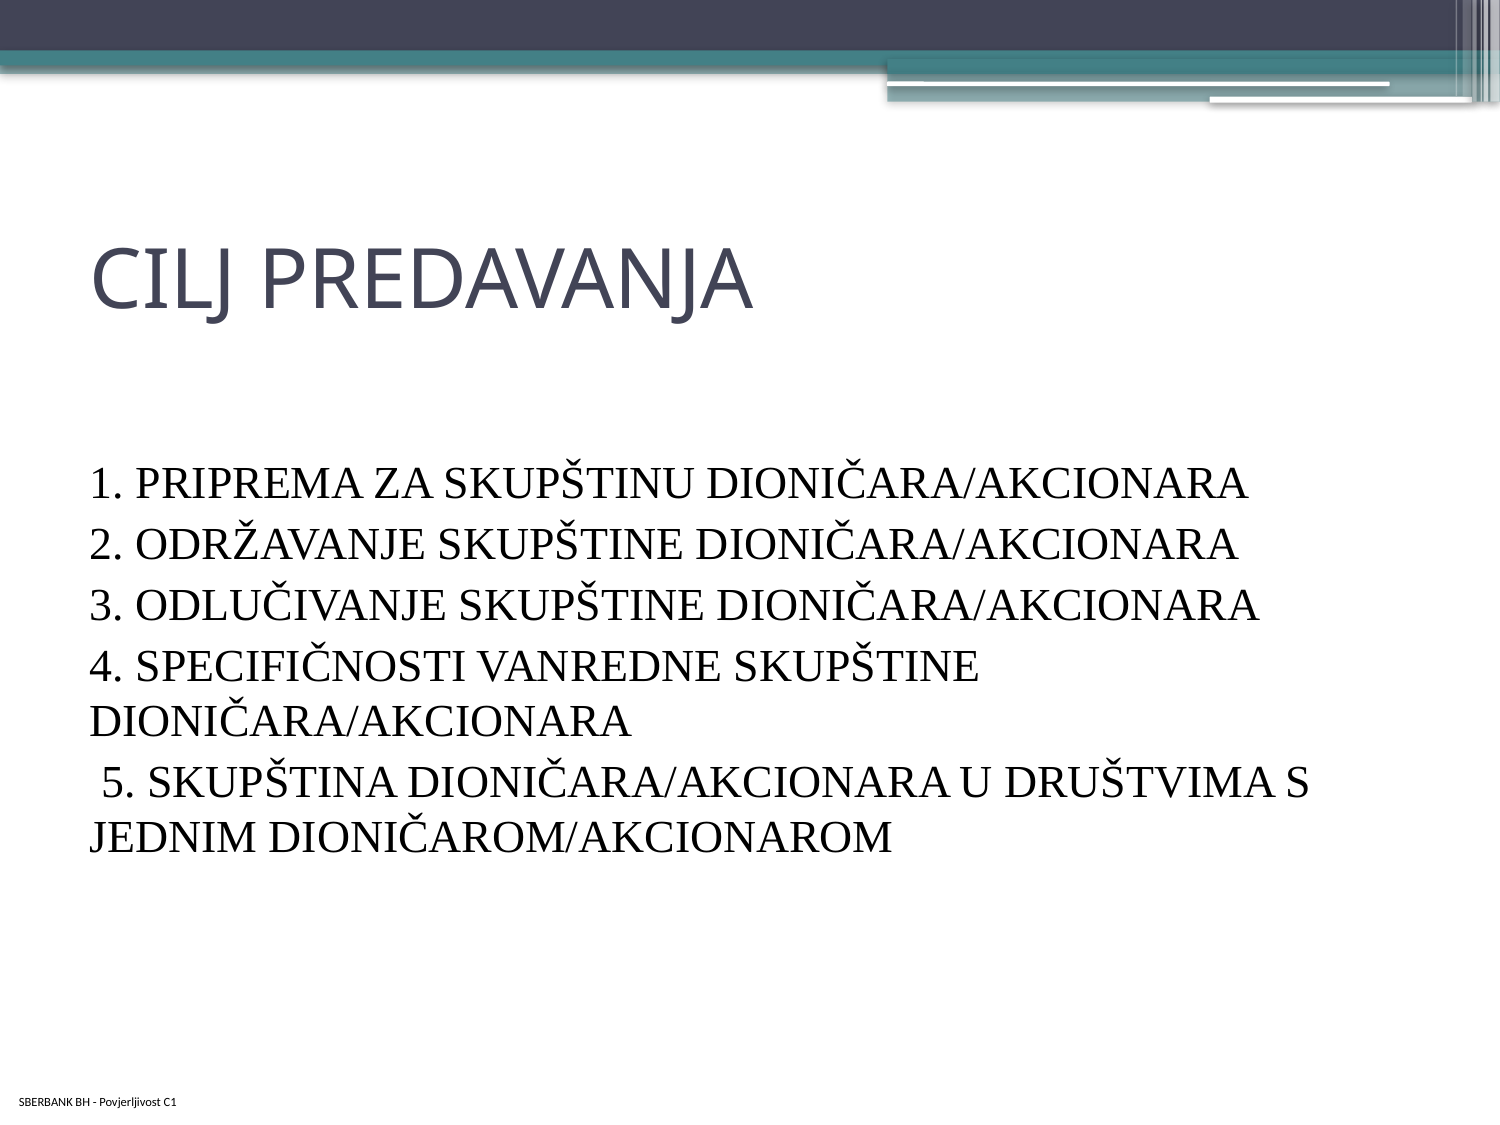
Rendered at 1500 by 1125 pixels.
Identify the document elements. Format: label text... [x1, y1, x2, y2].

list 1. PRIPREMA ZA SKUPŠTINU DIONIČARA/AKCIONARA 2. ODRŽAVANJE SKUPŠTINE DIONIČARA/AKCIONARA 3. ODLUČIVANJE SKUPŠTINE DIONIČARA/AKCIONARA 4. SPECIFIČNOSTI VANREDNE SKUPŠTINE DIONIČARA/AKCIONARA 5. SKUPŠTINA DIONIČARA/AKCIONARA U DRUŠTVIMA S JEDNIM DIONIČAROM/AKCIONAROM [75, 368, 1425, 1079]
title CILJ PREDAVANJA [75, 187, 1425, 363]
